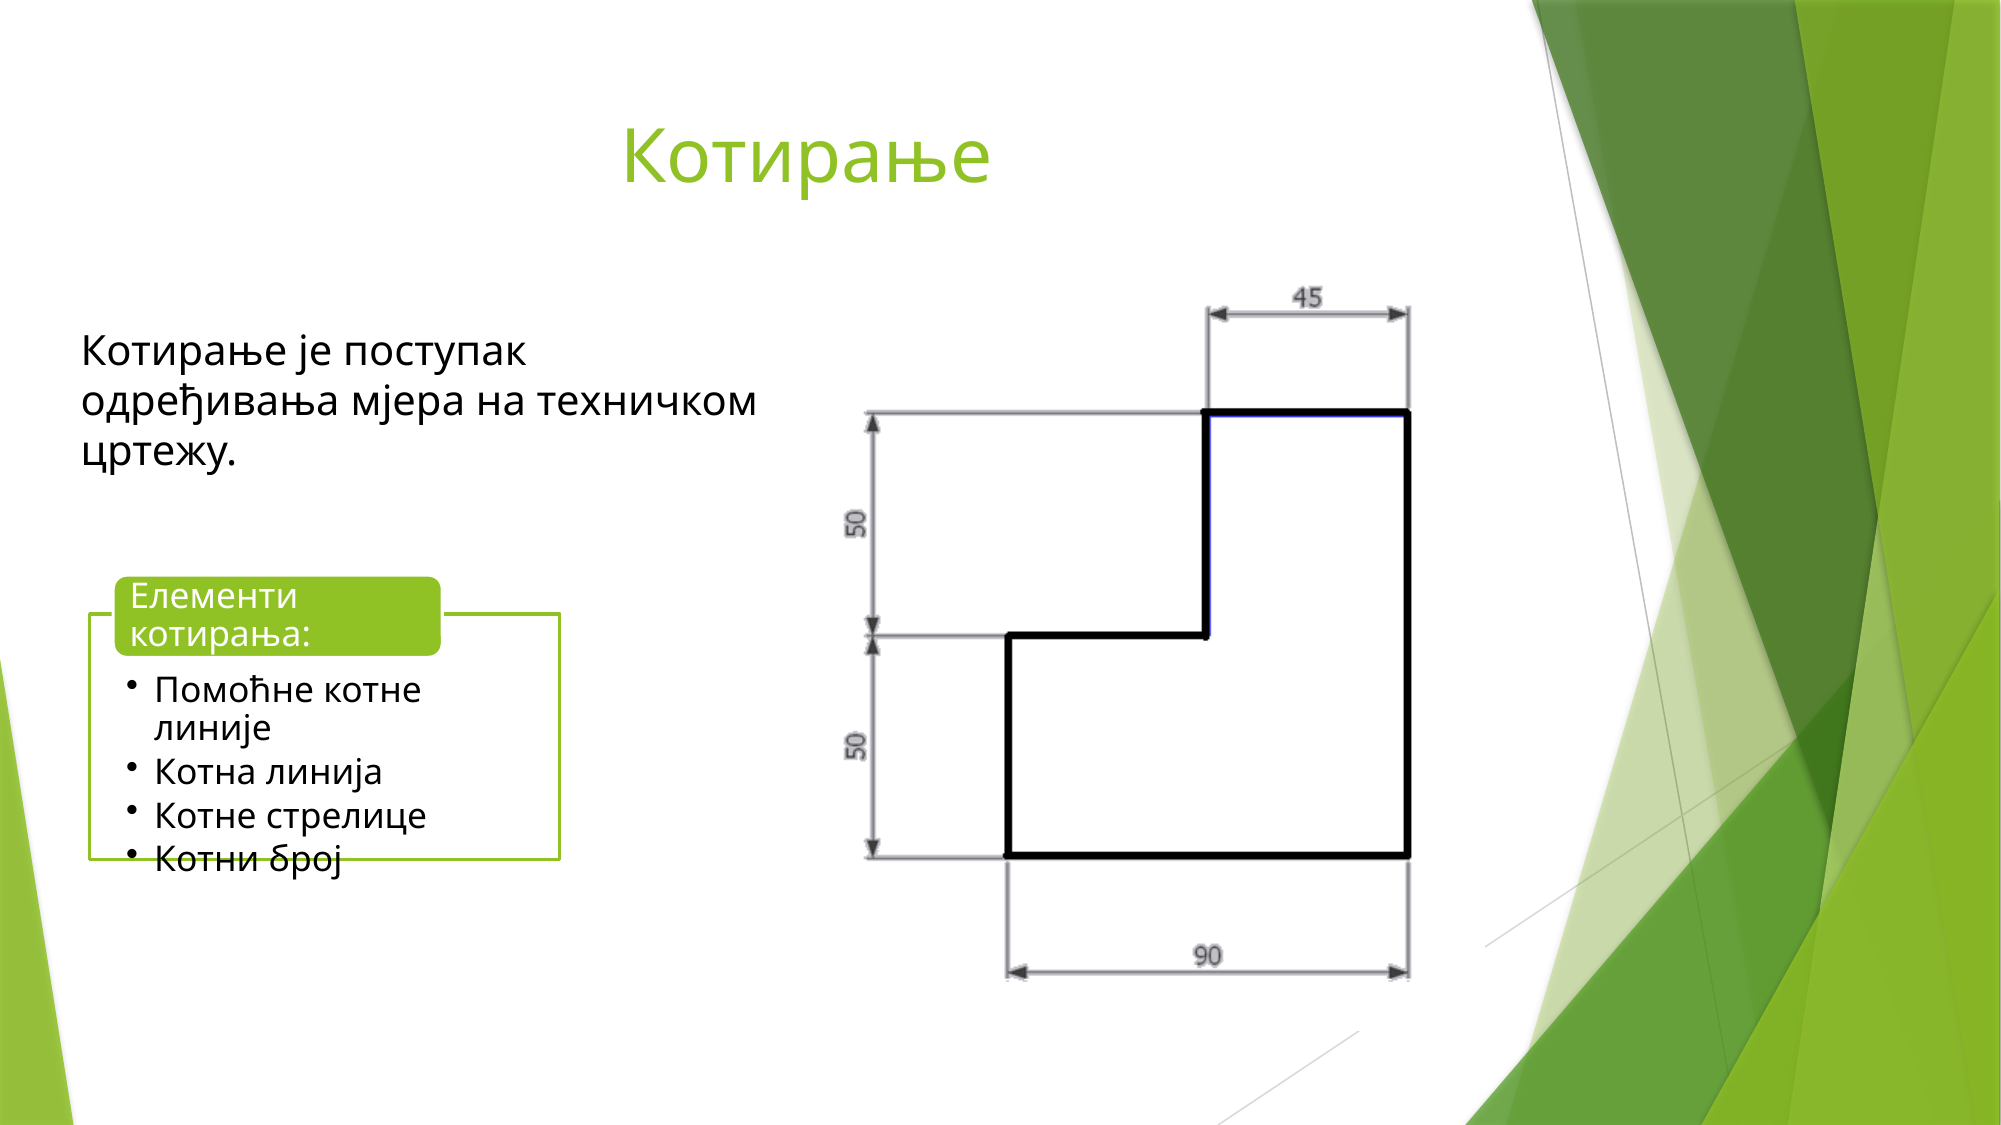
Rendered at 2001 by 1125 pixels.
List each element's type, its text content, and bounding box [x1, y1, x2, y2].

title Котирање [111, 99, 1522, 317]
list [812, 254, 1486, 1032]
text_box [89, 574, 561, 864]
text_box Котирање је поступак одређивања мјера на техничком цртежу. [65, 316, 777, 482]
